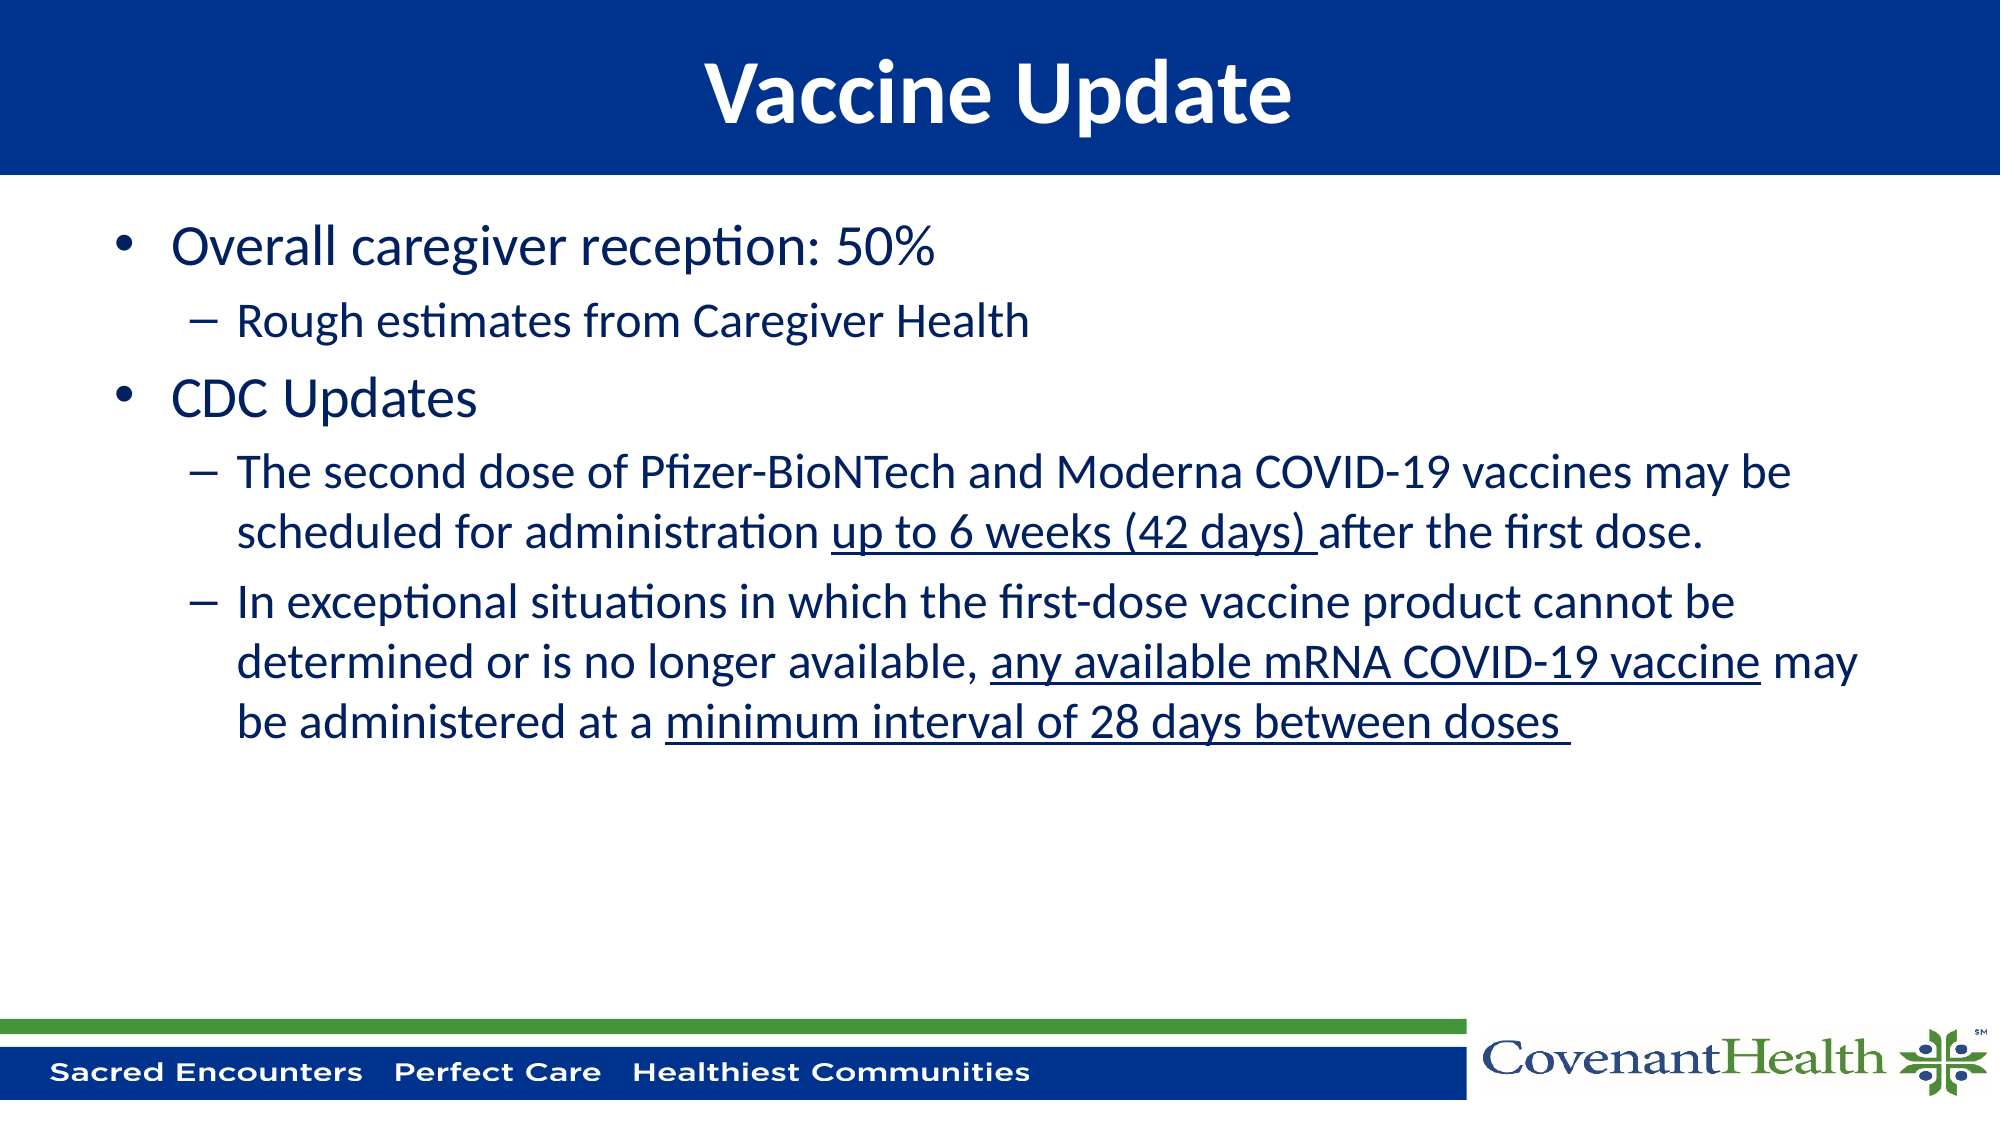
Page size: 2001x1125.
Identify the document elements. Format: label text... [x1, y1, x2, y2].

picture [50, 1062, 1029, 1081]
list Overall caregiver reception: 50% Rough estimates from Caregiver Health CDC Updates The second dose of Pfizer-BioNTech and Moderna COVID-19 vaccines may be scheduled for administration up to 6 weeks (42 days) after the first dose. In exceptional situations in which the first-dose vaccine product cannot be determined or is no longer available, any available mRNA COVID-19 vaccine may be administered at a minimum interval of 28 days between doses [99, 200, 1900, 1005]
title Vaccine Update [99, 24, 1900, 163]
picture [1483, 1029, 1987, 1096]
